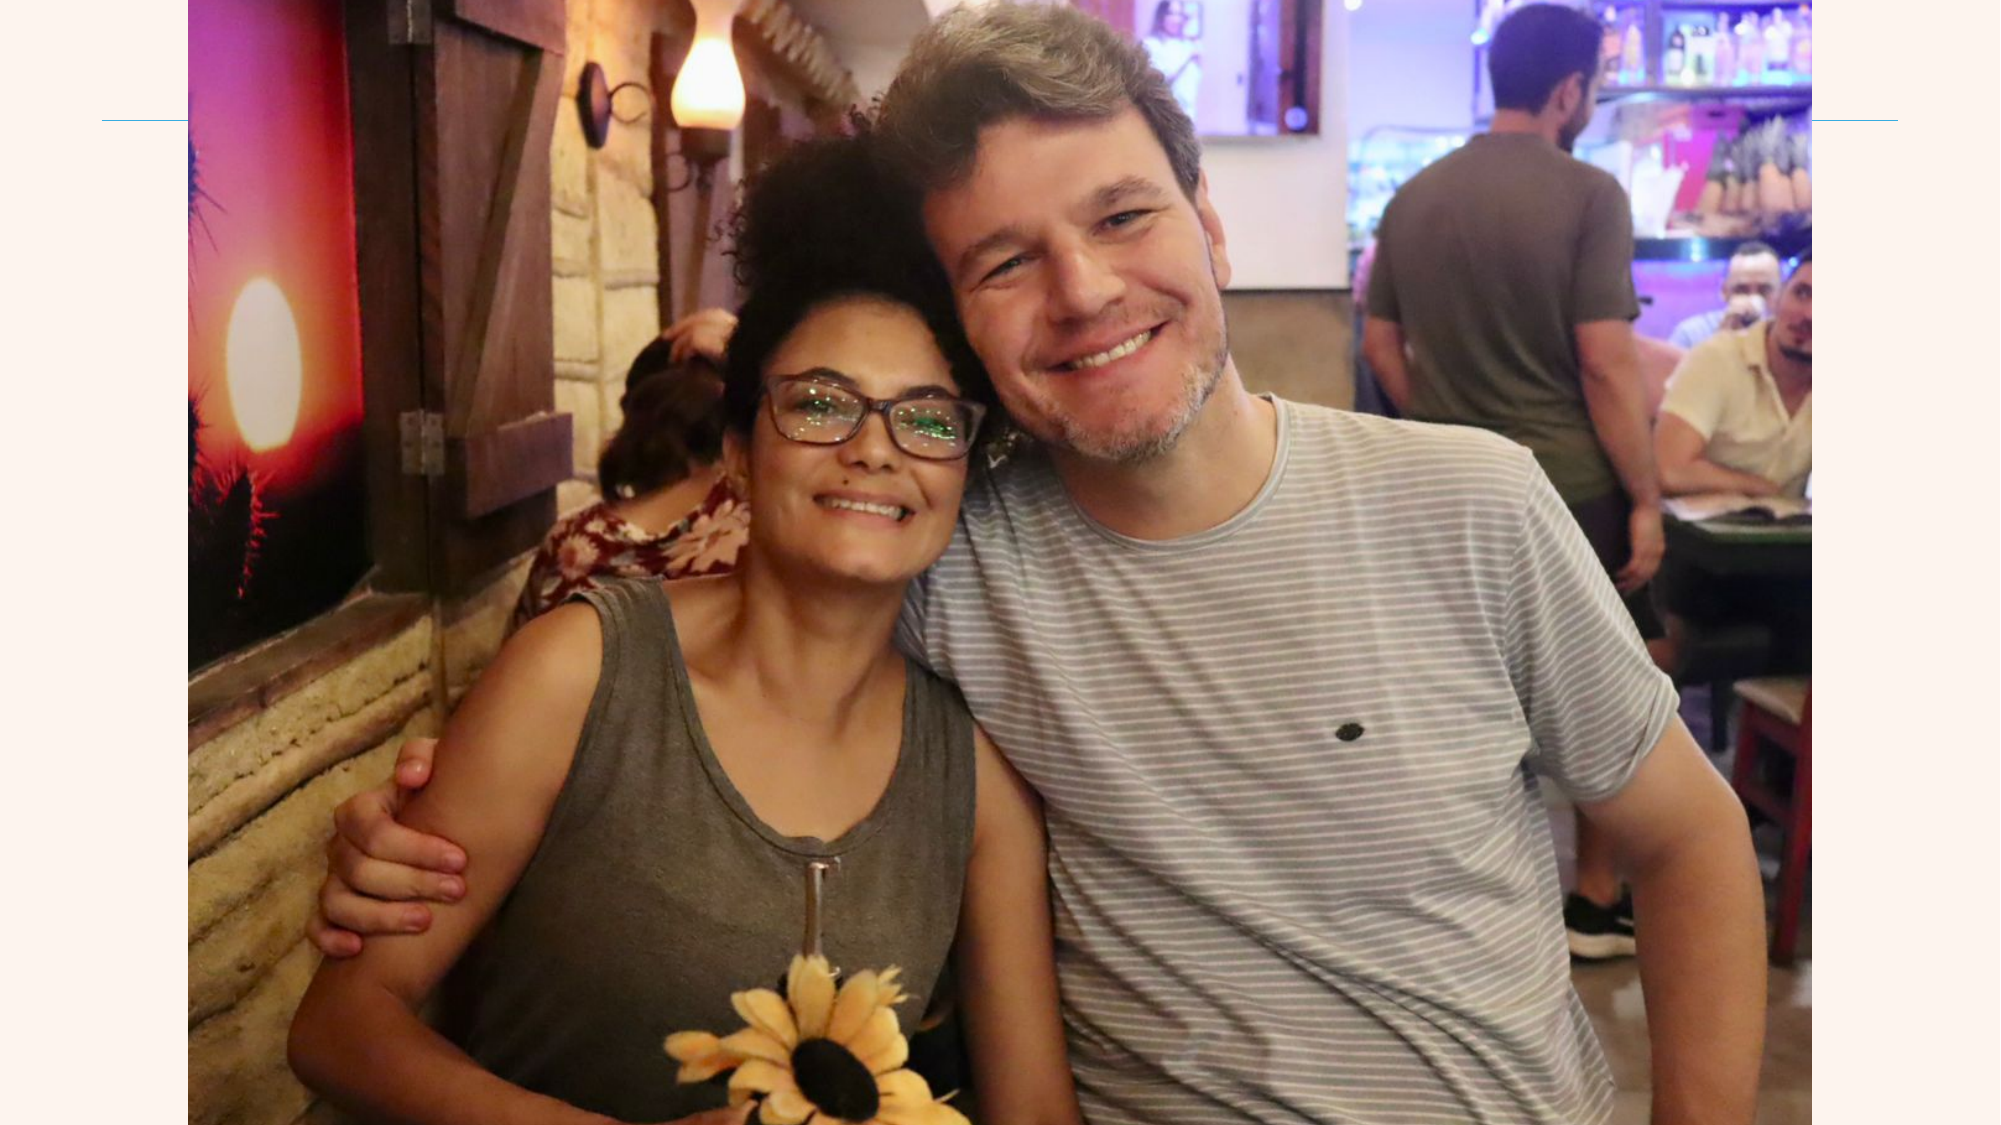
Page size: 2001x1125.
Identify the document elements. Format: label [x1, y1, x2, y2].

picture [187, 0, 1813, 1125]
